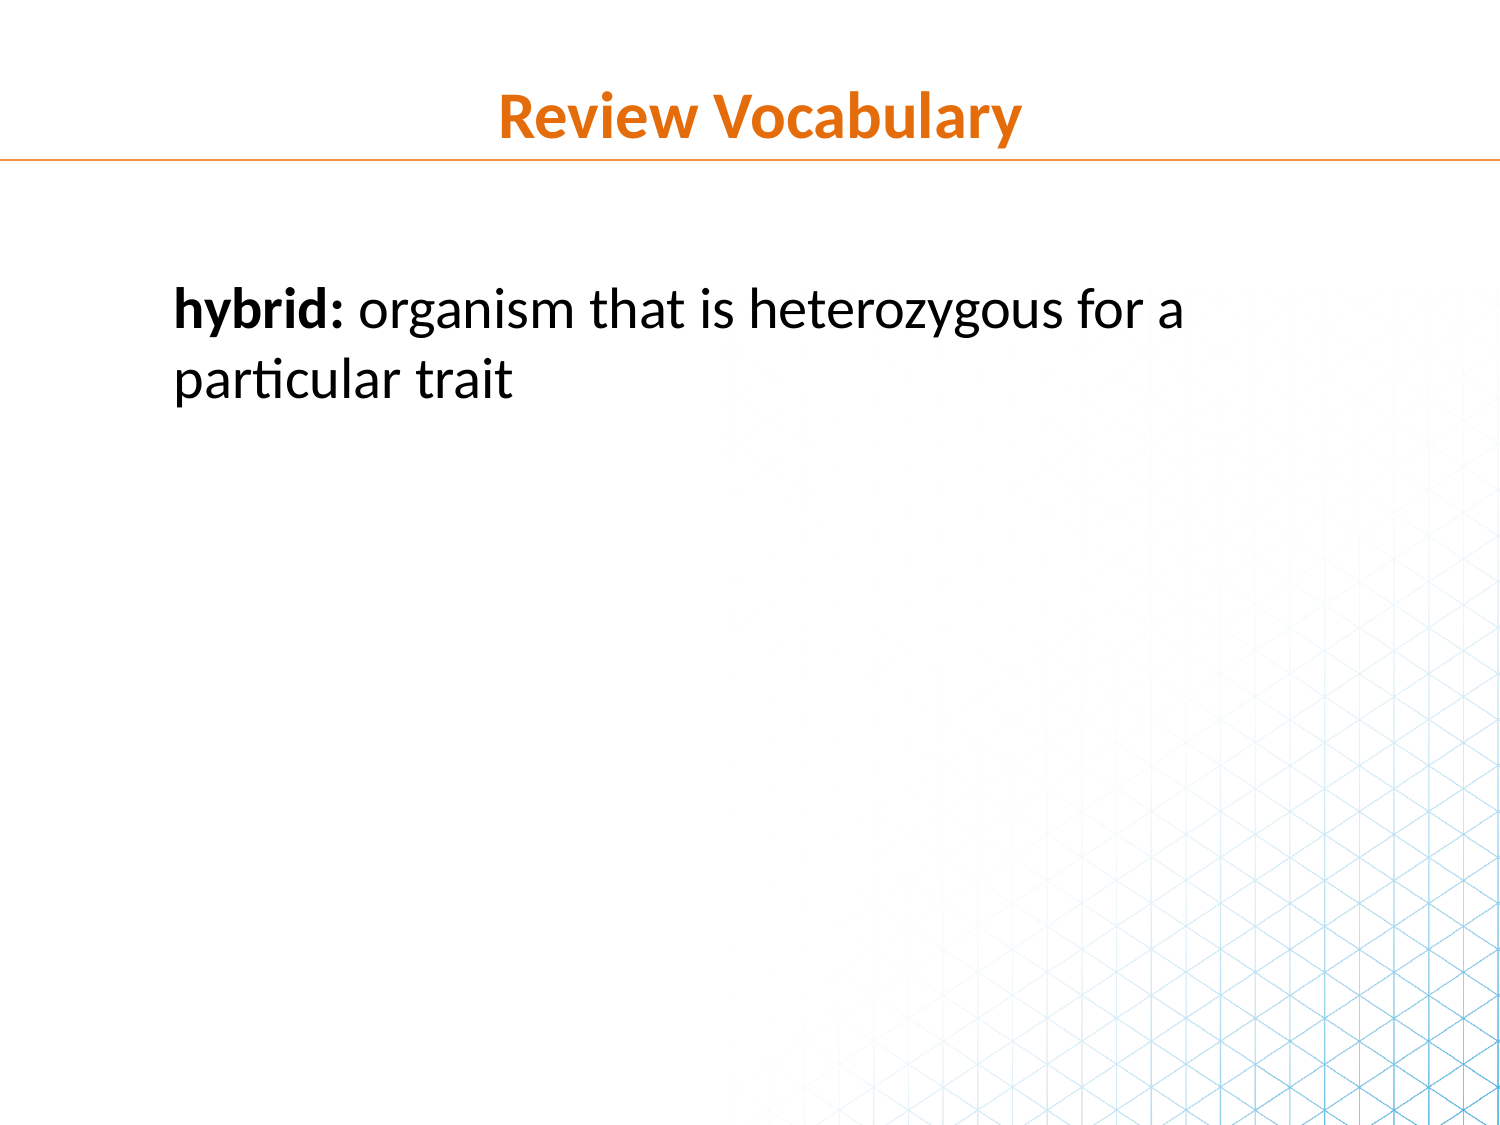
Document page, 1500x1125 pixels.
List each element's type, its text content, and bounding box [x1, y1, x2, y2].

text_box hybrid: organism that is heterozygous for a particular trait [159, 262, 1350, 418]
picture [721, 287, 1500, 1125]
text_box Review Vocabulary [159, 64, 1362, 158]
